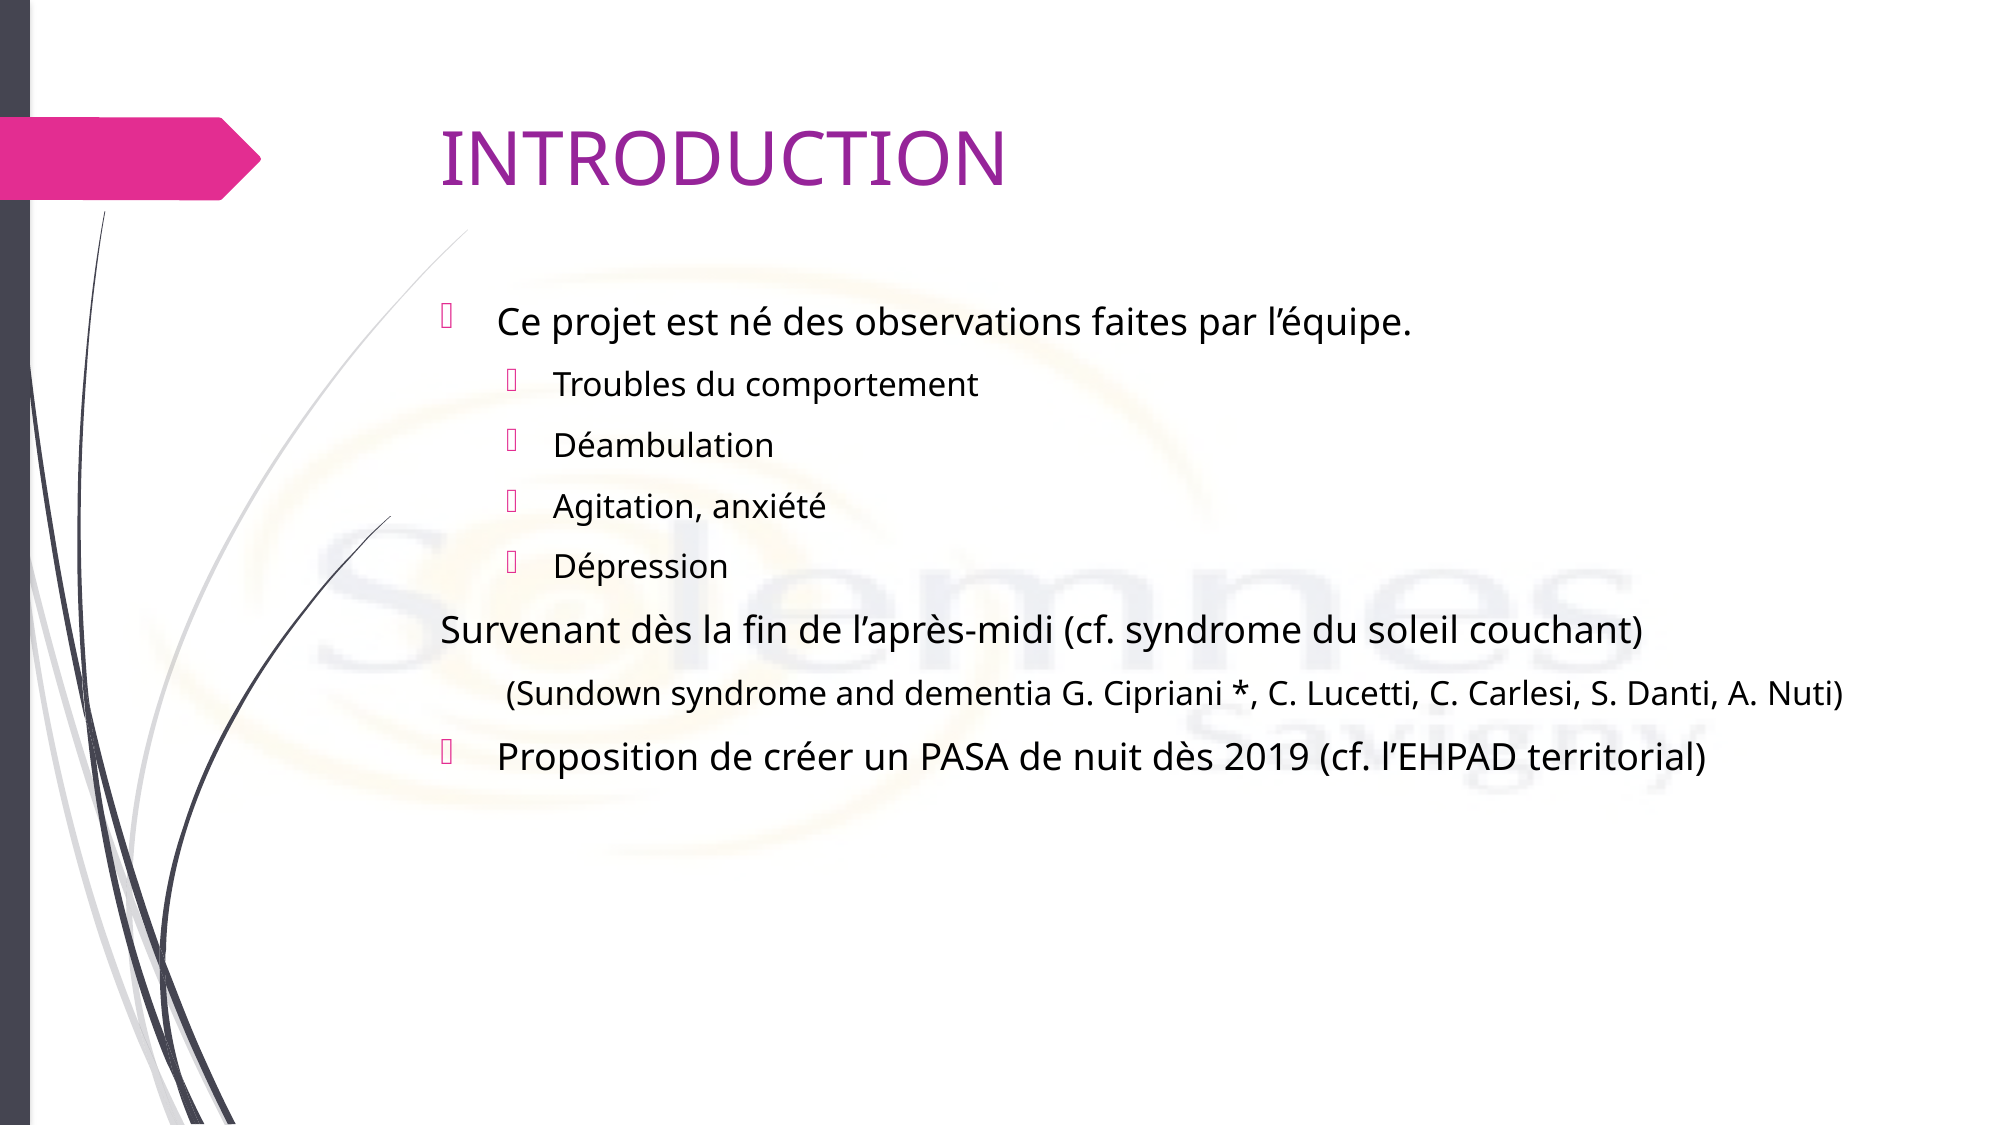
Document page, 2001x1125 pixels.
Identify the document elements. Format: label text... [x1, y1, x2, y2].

title INTRODUCTION [425, 102, 1888, 290]
list Ce projet est né des observations faites par l’équipe. Troubles du comportement Déambulation Agitation, anxiété Dépression Survenant dès la fin de l’après-midi (cf. syndrome du soleil couchant) (Sundown syndrome and dementia G. Cipriani *, C. Lucetti, C. Carlesi, S. Danti, A. Nuti) Proposition de créer un PASA de nuit dès 2019 (cf. l’EHPAD territorial) [425, 290, 1888, 910]
